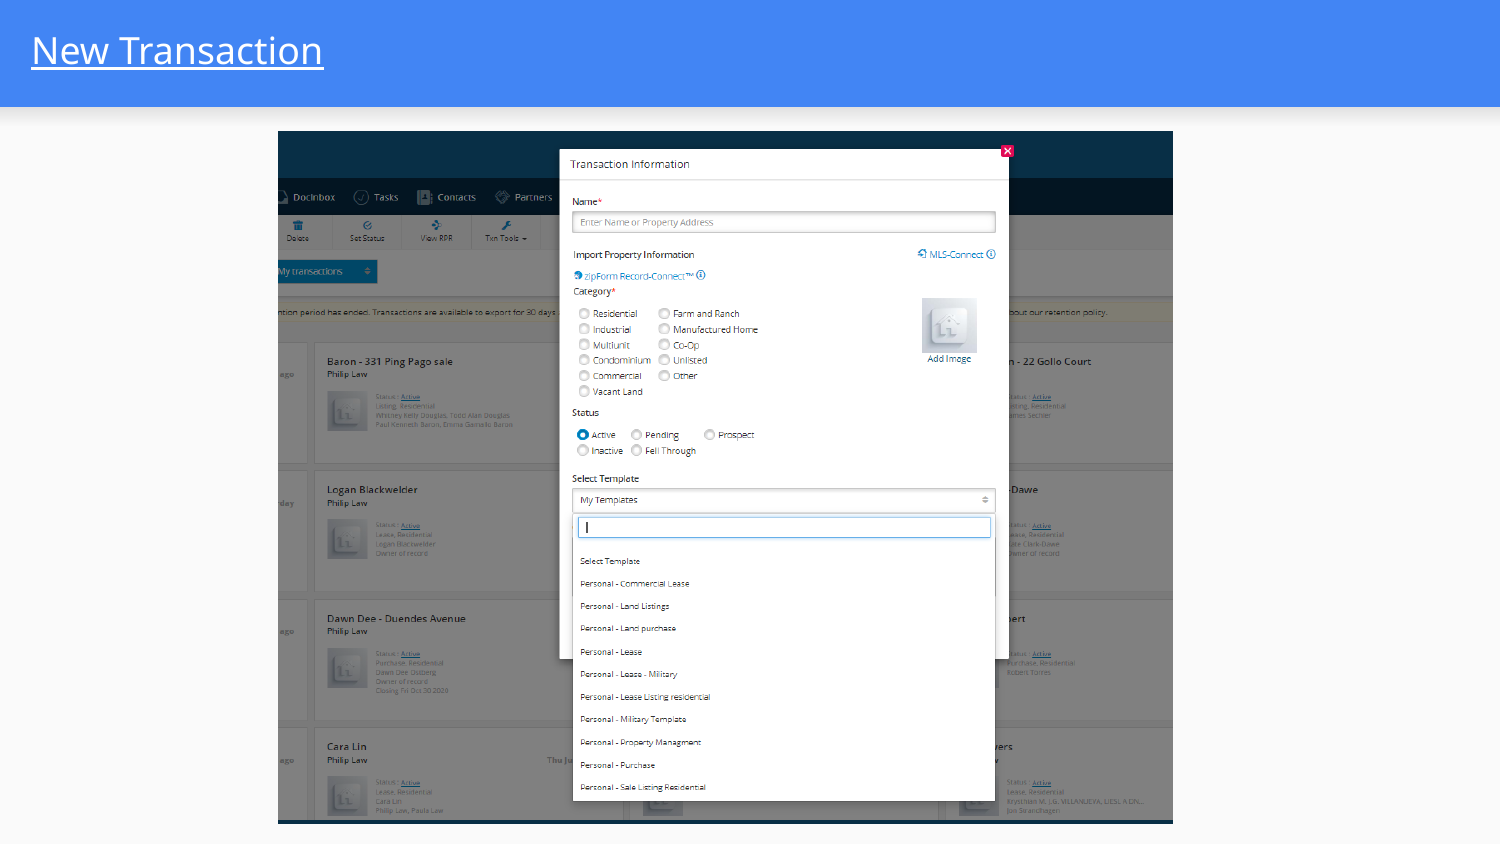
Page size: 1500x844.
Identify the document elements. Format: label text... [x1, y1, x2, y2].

picture [278, 131, 1173, 824]
title New Transaction [16, 2, 1464, 102]
